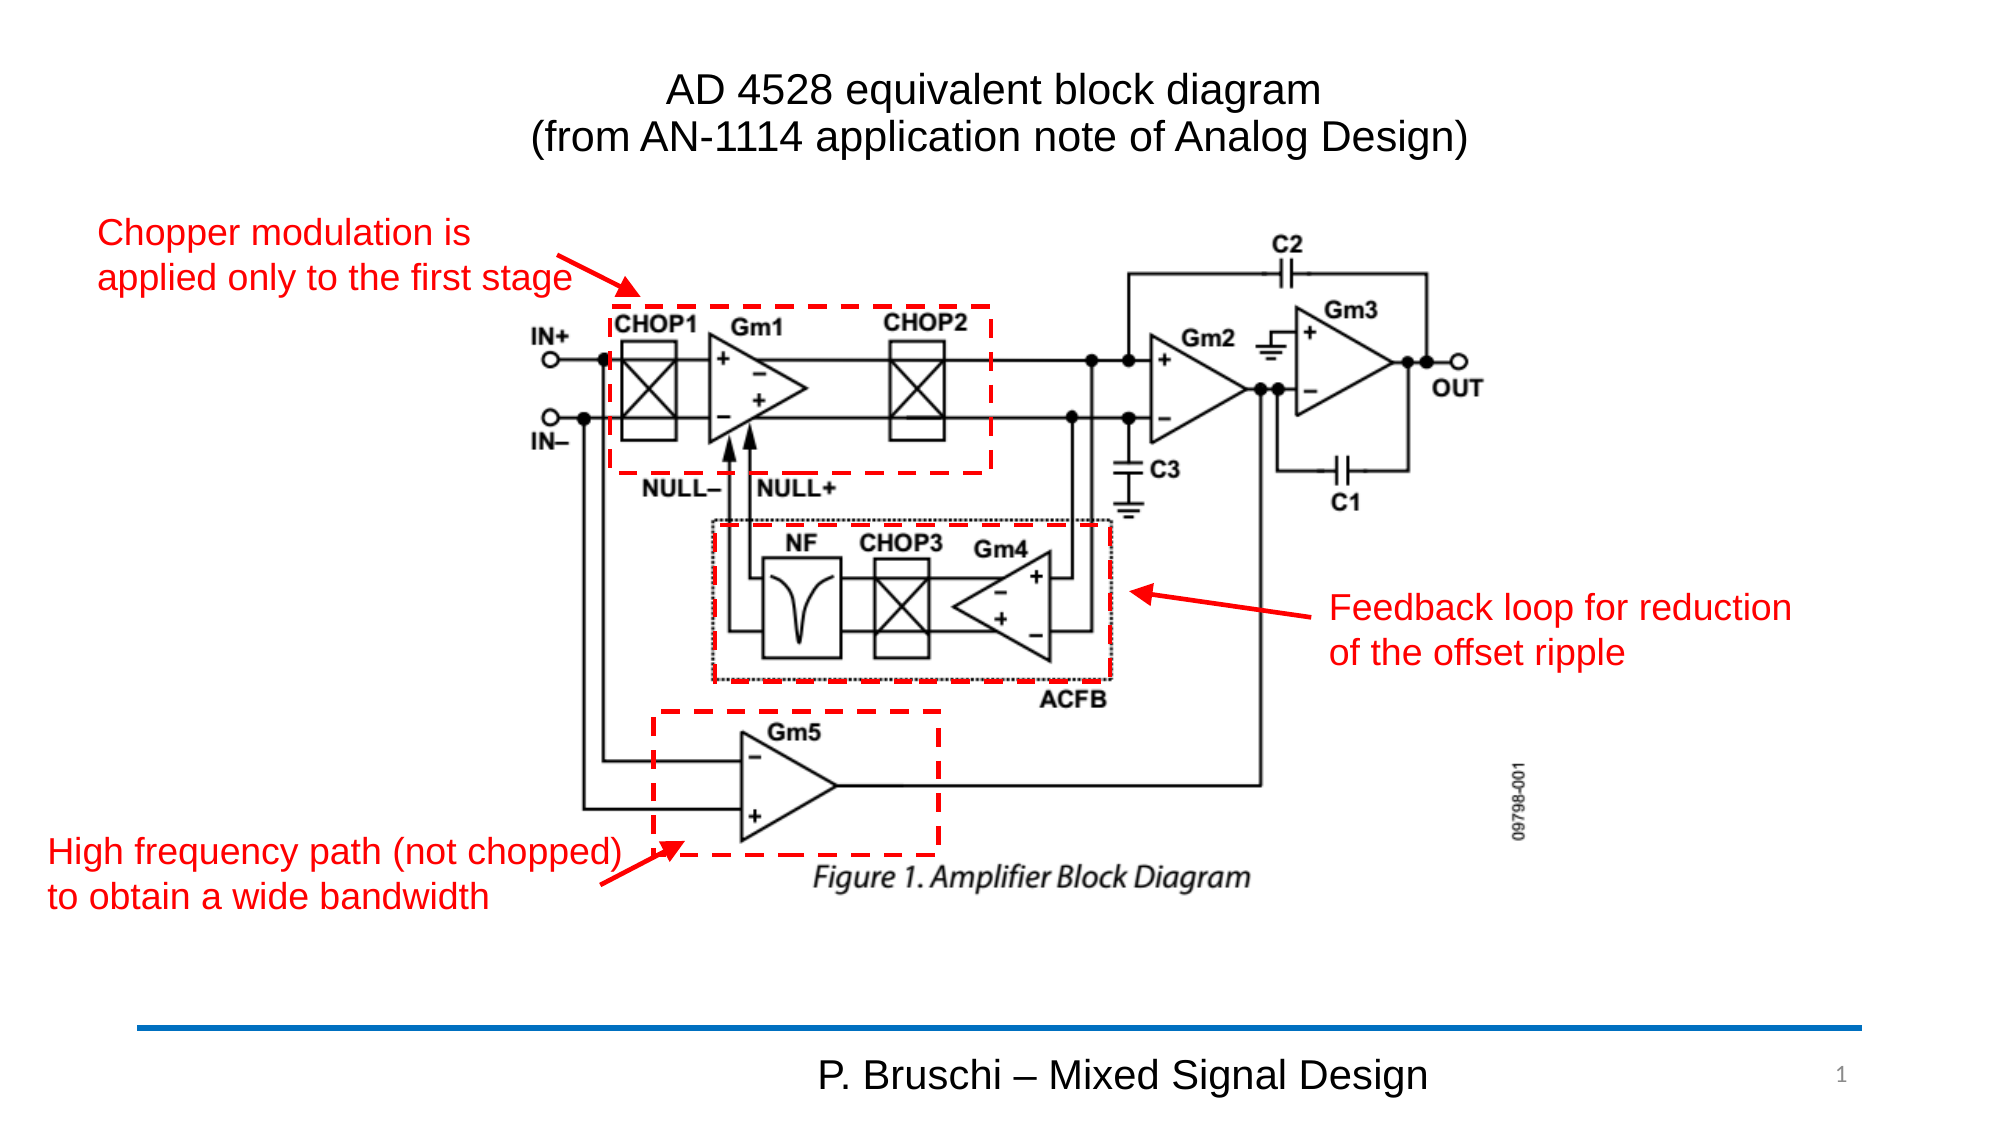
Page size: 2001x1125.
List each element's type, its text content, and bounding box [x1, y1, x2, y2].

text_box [556, 254, 641, 297]
picture [461, 220, 1539, 905]
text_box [1129, 591, 1312, 618]
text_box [600, 840, 685, 885]
text_box Chopper modulation is applied only to the first stage [82, 200, 589, 306]
title AD 4528 equivalent block diagram (from AN-1114 application note of Analog Design) [137, 59, 1863, 169]
slide_number 1 [1718, 1042, 1863, 1103]
text_box Feedback loop for reduction of the offset ripple [1539, 575, 1808, 680]
text_box High frequency path (not chopped) to obtain a wide bandwidth [32, 819, 639, 924]
footer P. Bruschi – Mixed Signal Design [662, 1042, 1596, 1103]
